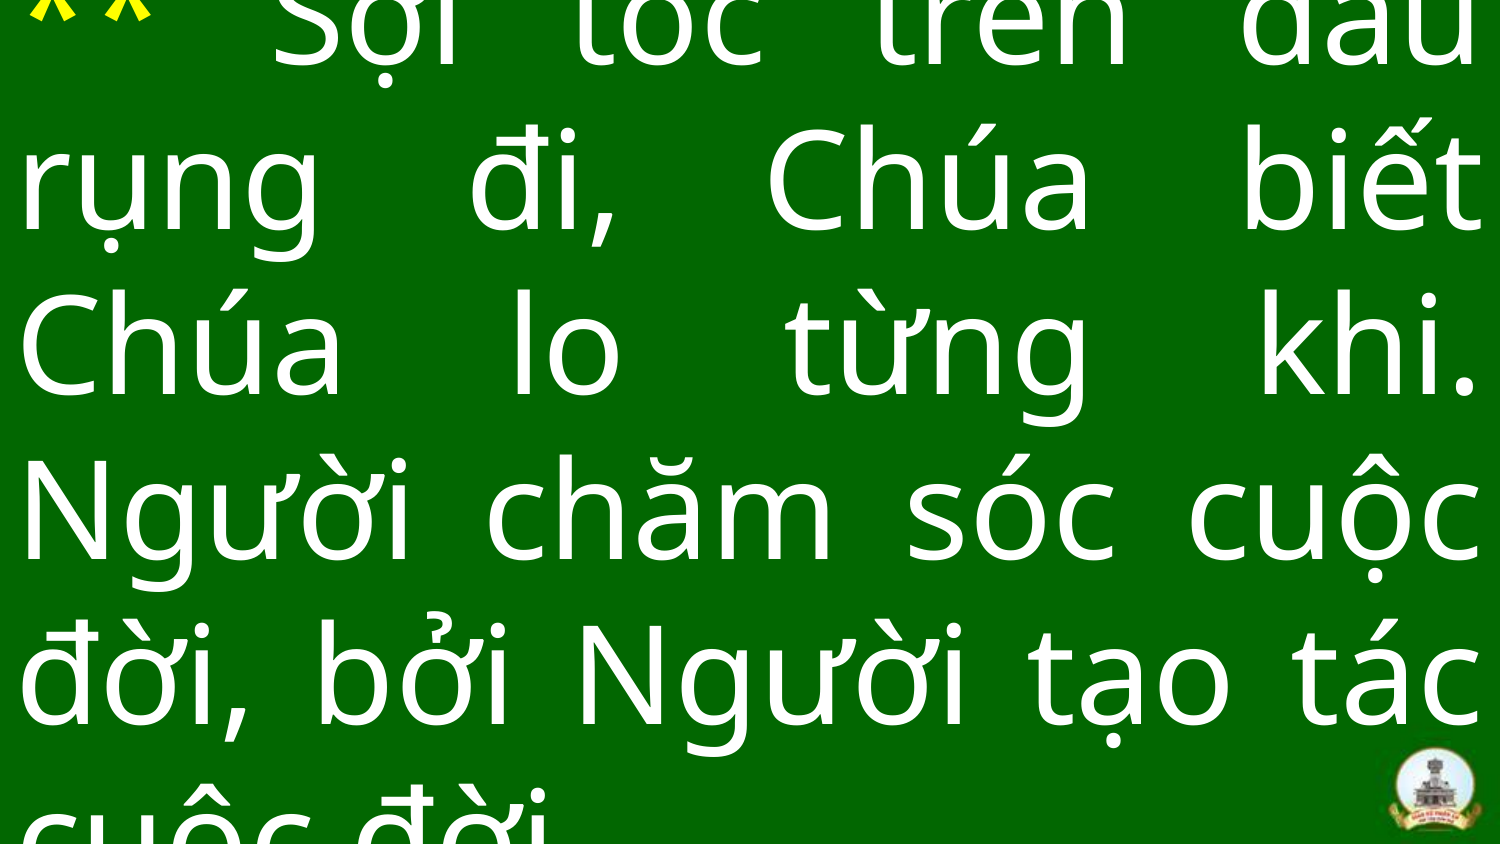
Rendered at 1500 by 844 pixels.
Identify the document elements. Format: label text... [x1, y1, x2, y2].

title ** Sợi tóc trên đầu rụng đi, Chúa biết Chúa lo từng khi. Người chăm sóc cuộc đời, bởi Người tạo tác cuộc đời. [0, 0, 1500, 844]
